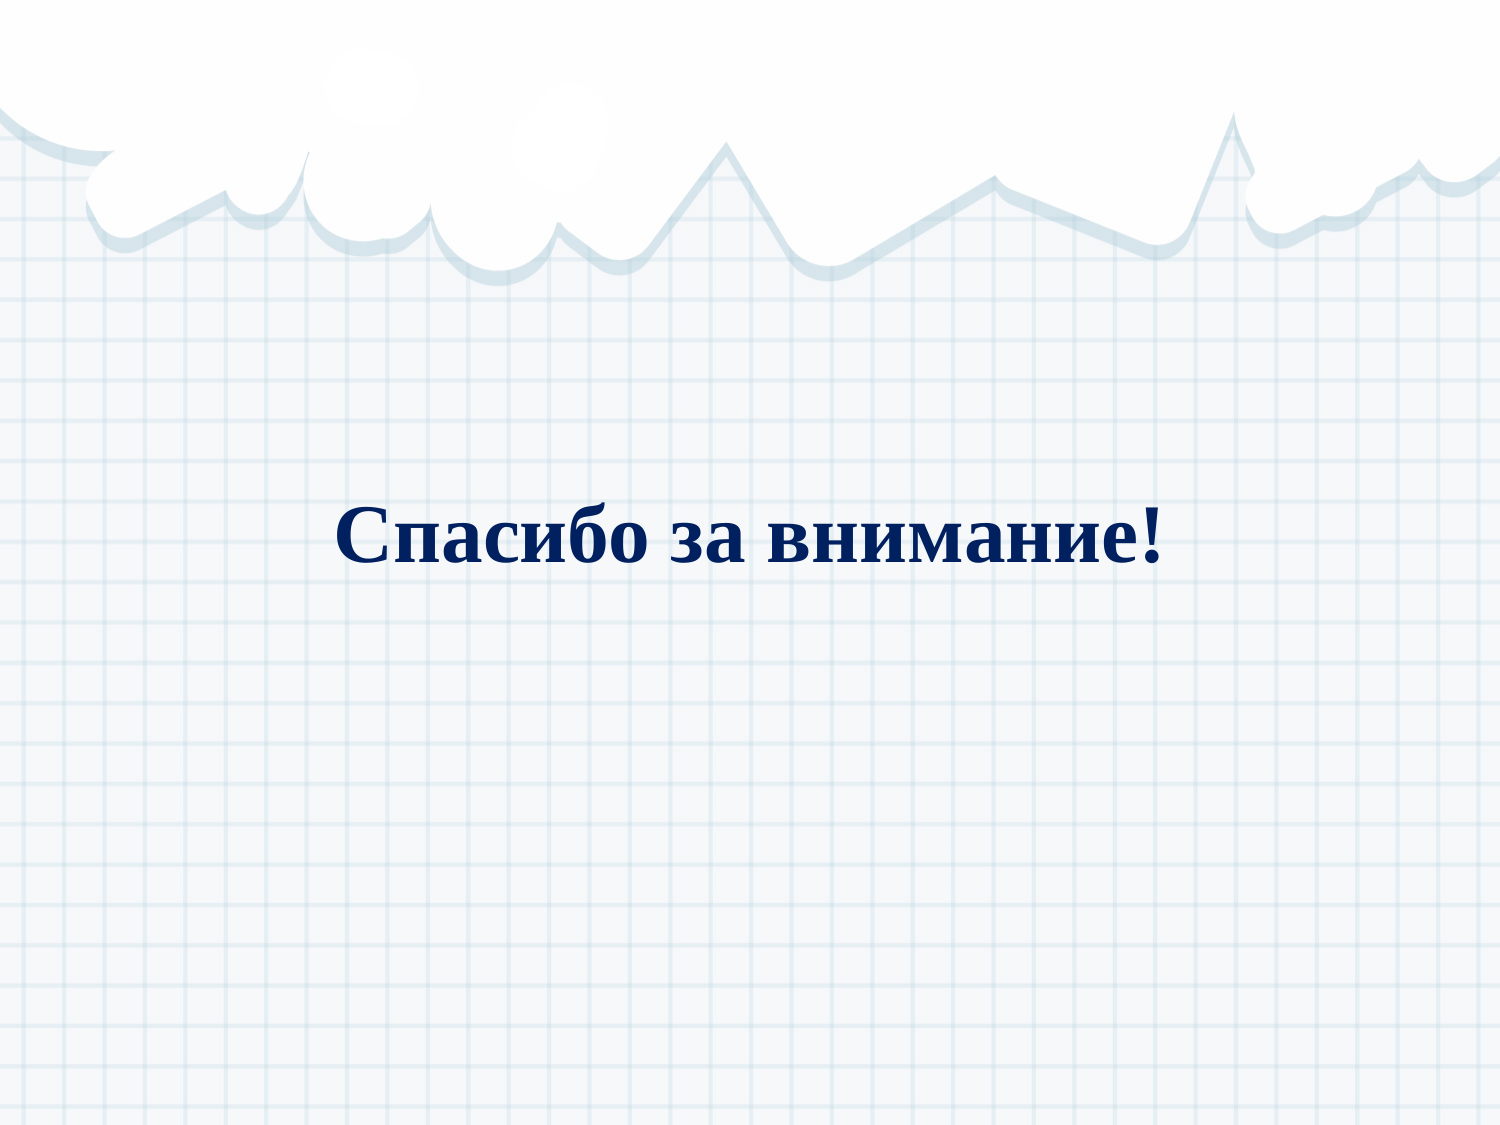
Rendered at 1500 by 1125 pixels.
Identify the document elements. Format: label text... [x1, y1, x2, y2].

picture [0, 0, 1500, 1125]
list Спасибо за внимание! [103, 299, 1397, 1014]
